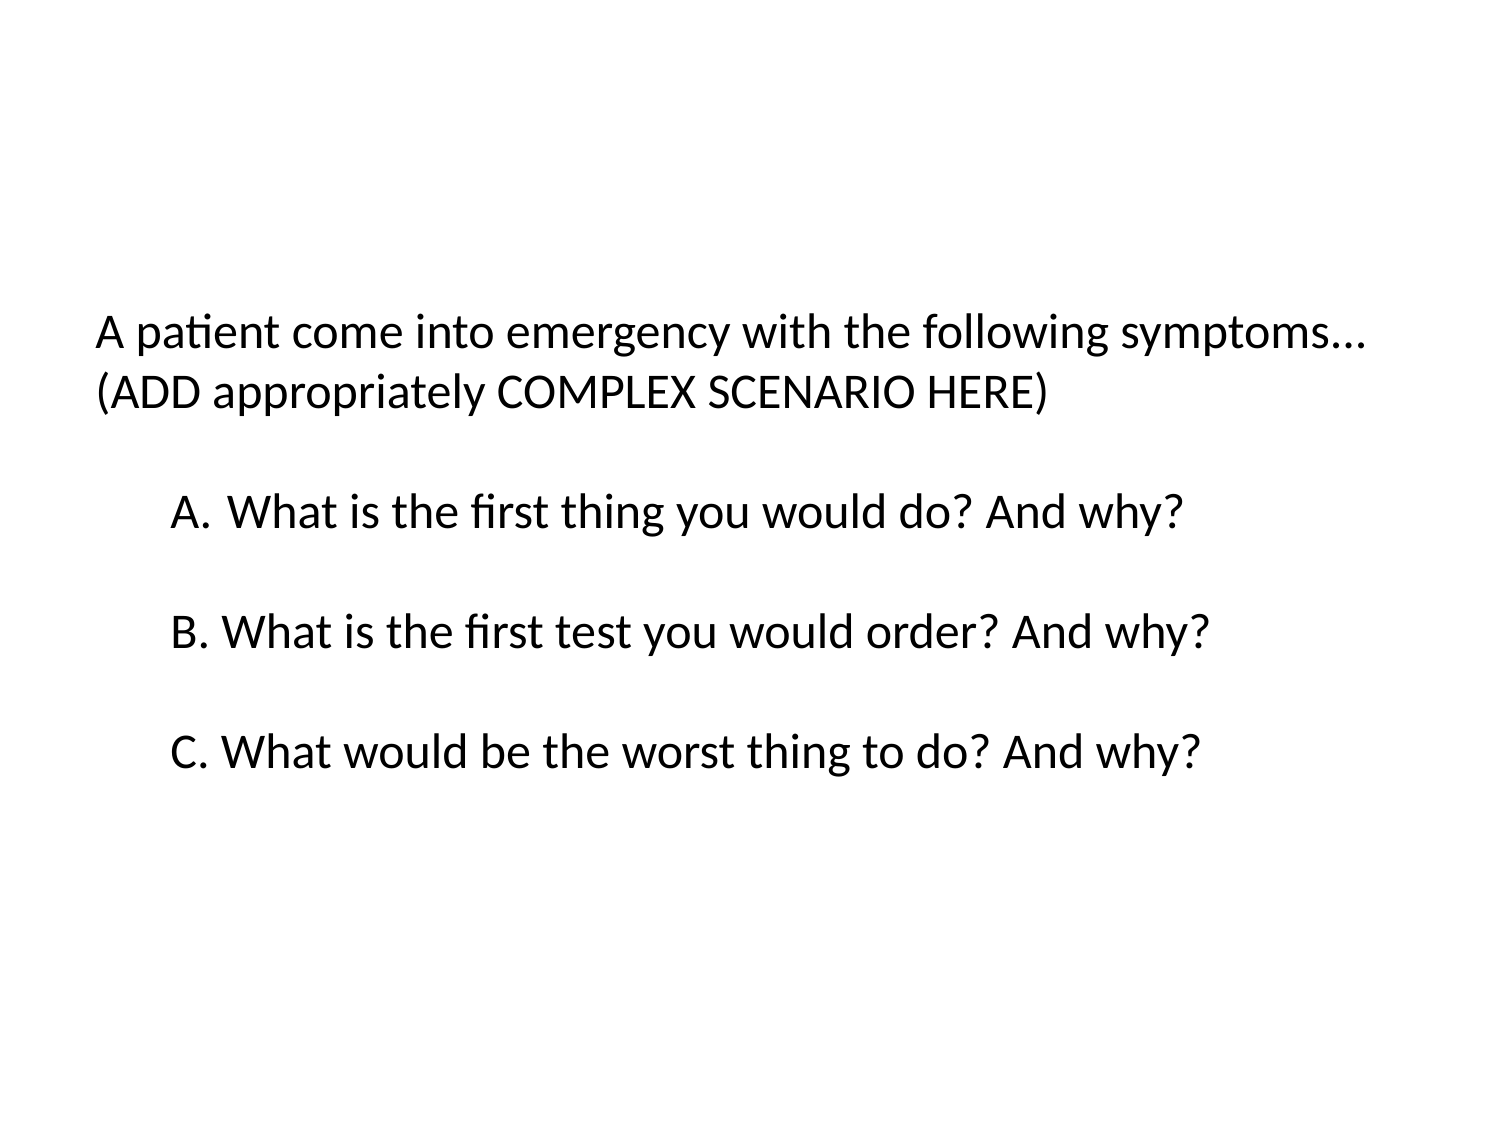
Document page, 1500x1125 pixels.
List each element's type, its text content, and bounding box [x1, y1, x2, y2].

text_box A patient come into emergency with the following symptoms... (ADD appropriately COMPLEX SCENARIO HERE) What is the first thing you would do? And why? B. What is the first test you would order? And why? C. What would be the worst thing to do? And why? [80, 290, 1401, 786]
